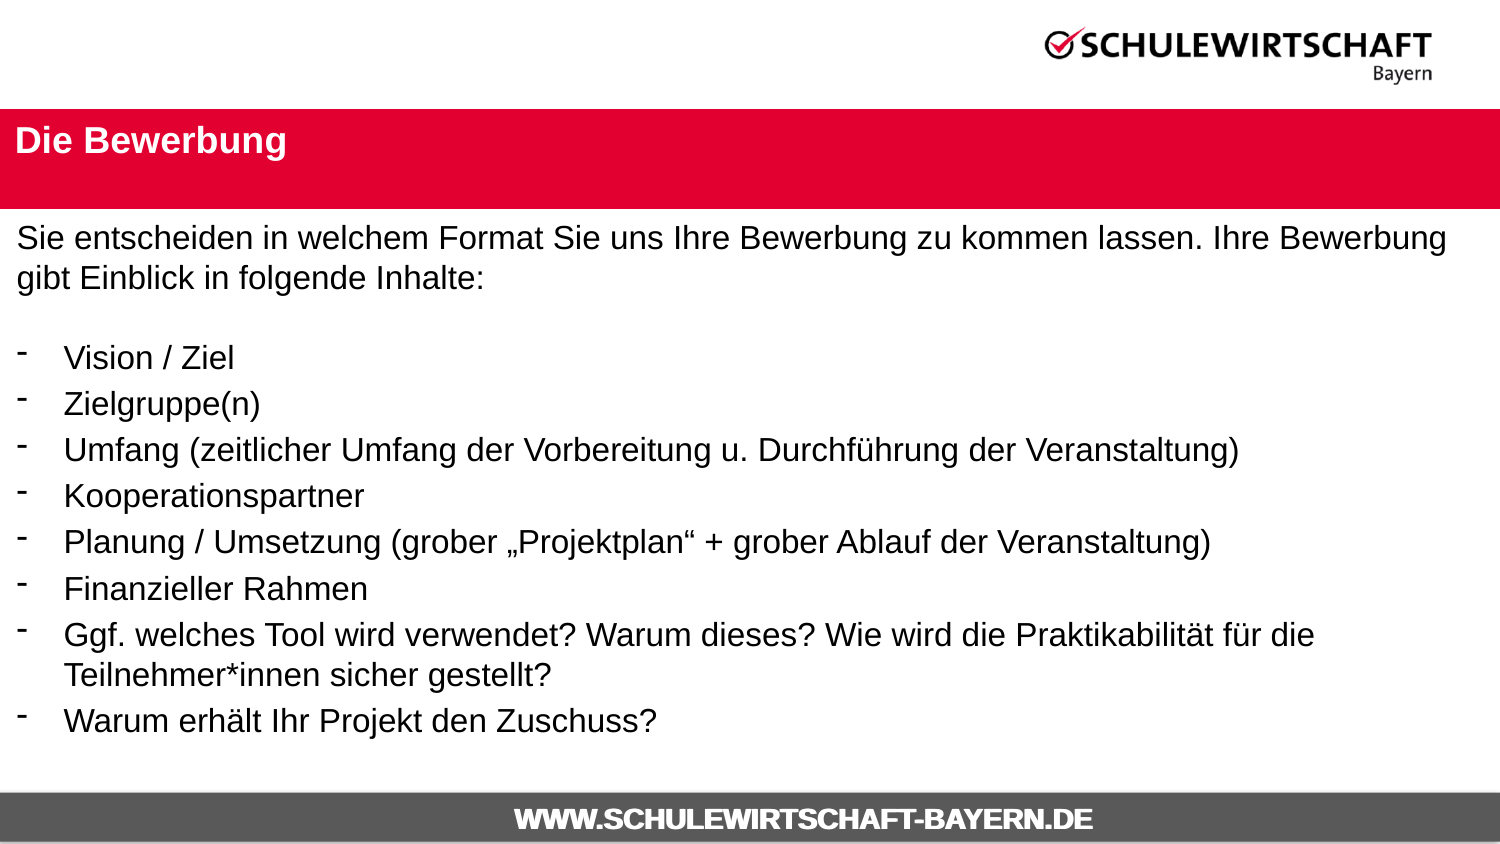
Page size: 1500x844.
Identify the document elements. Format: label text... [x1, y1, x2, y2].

text_box Die Bewerbung [0, 109, 1500, 209]
picture [1034, 18, 1442, 89]
text_box Sie entscheiden in welchem Format Sie uns Ihre Bewerbung zu kommen lassen. Ihre Bewerbung gibt Einblick in folgende Inhalte: Vision / Ziel Zielgruppe(n) Umfang (zeitlicher Umfang der Vorbereitung u. Durchführung der Veranstaltung) Kooperationspartner Planung / Umsetzung (grober „Projektplan“ + grober Ablauf der Veranstaltung) Finanzieller Rahmen Ggf. welches Tool wird verwendet? Warum dieses? Wie wird die Praktikabilität für die Teilnehmer*innen sicher gestellt? Warum erhält Ihr Projekt den Zuschuss? [1, 209, 1500, 747]
